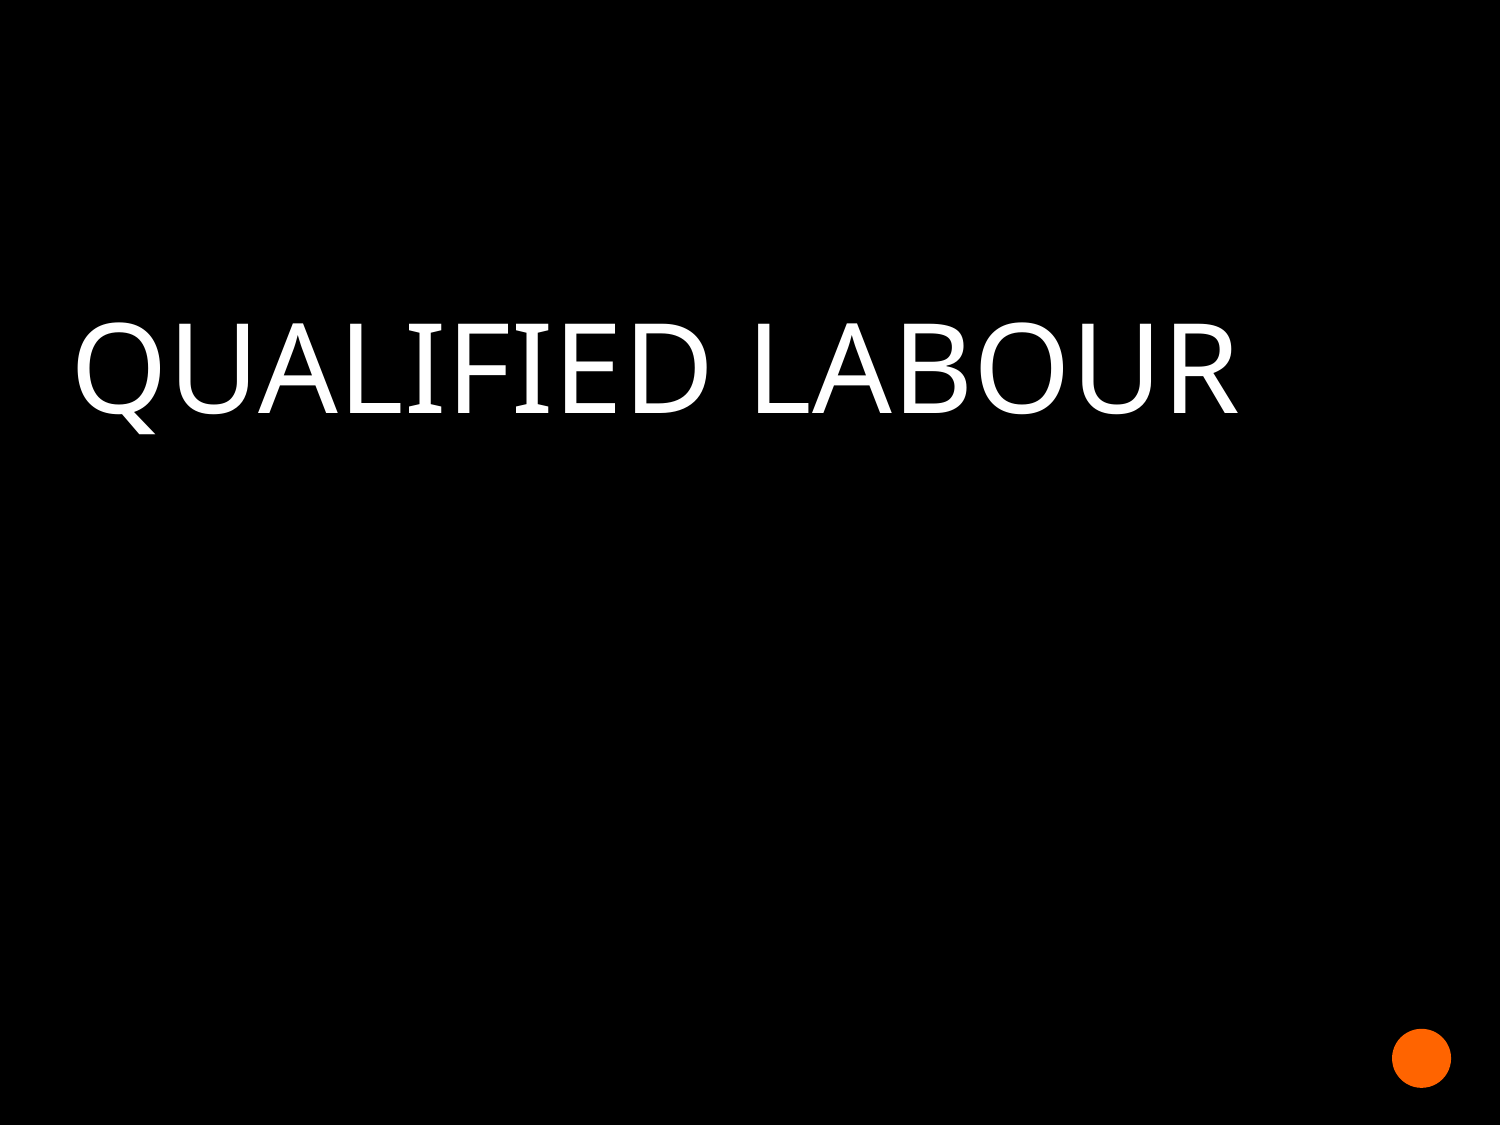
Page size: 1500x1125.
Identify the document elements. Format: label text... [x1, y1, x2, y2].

list qualified labour [70, 302, 1447, 888]
